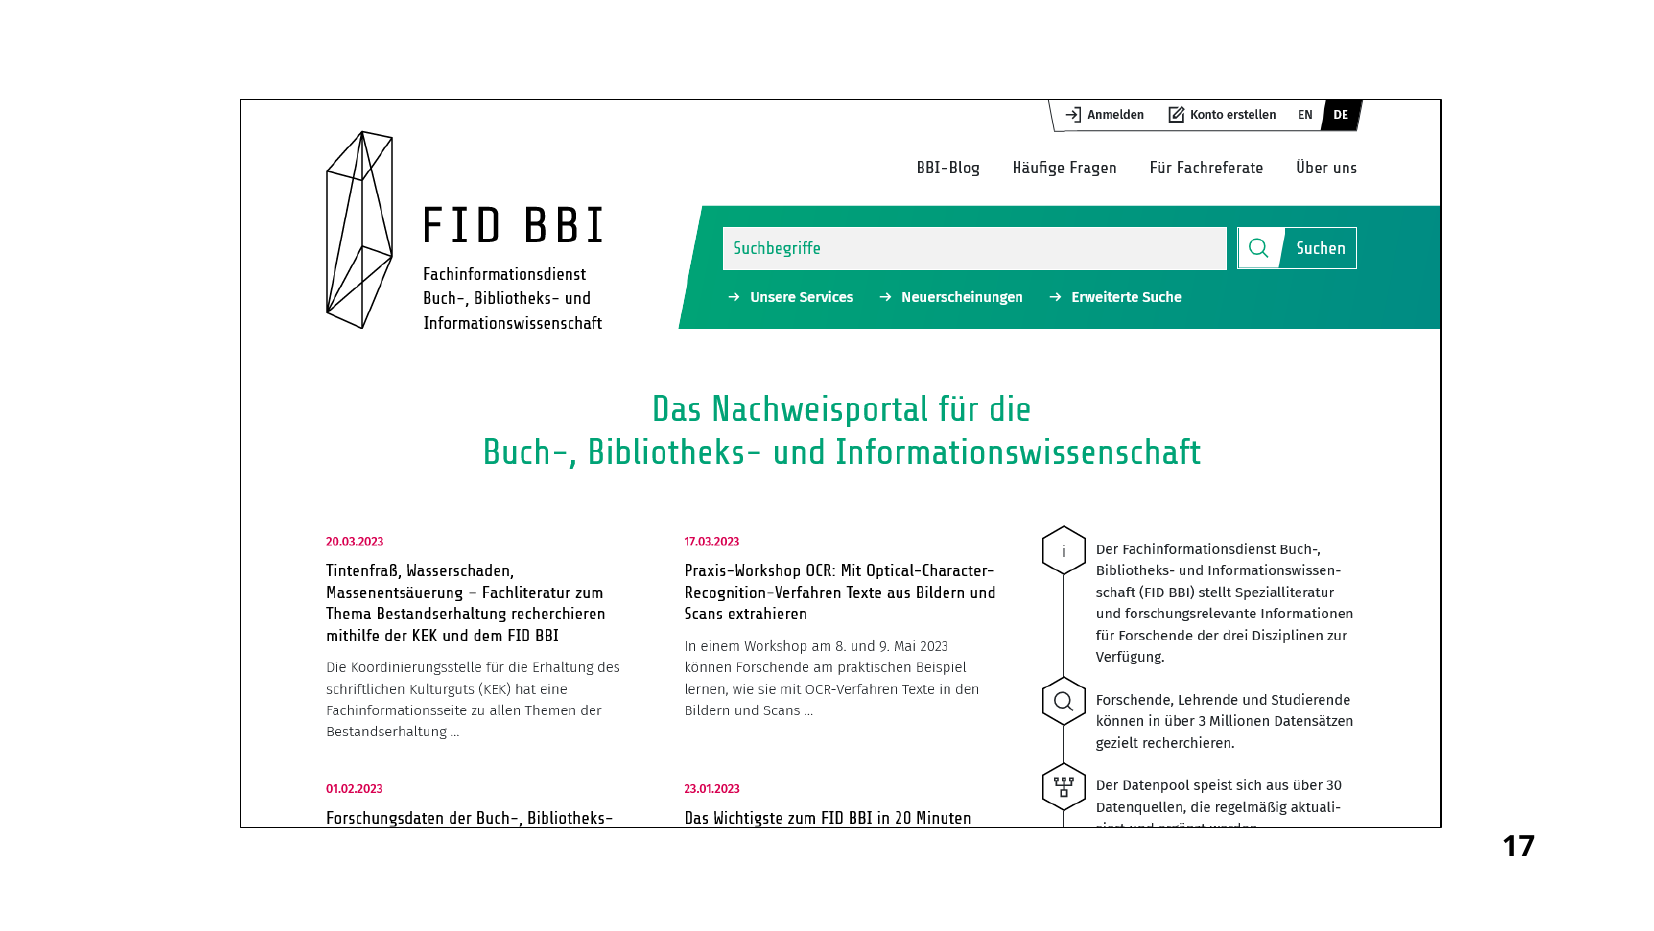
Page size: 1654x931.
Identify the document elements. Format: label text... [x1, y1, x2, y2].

picture [240, 100, 1441, 827]
slide_number 17 [1299, 826, 1536, 886]
